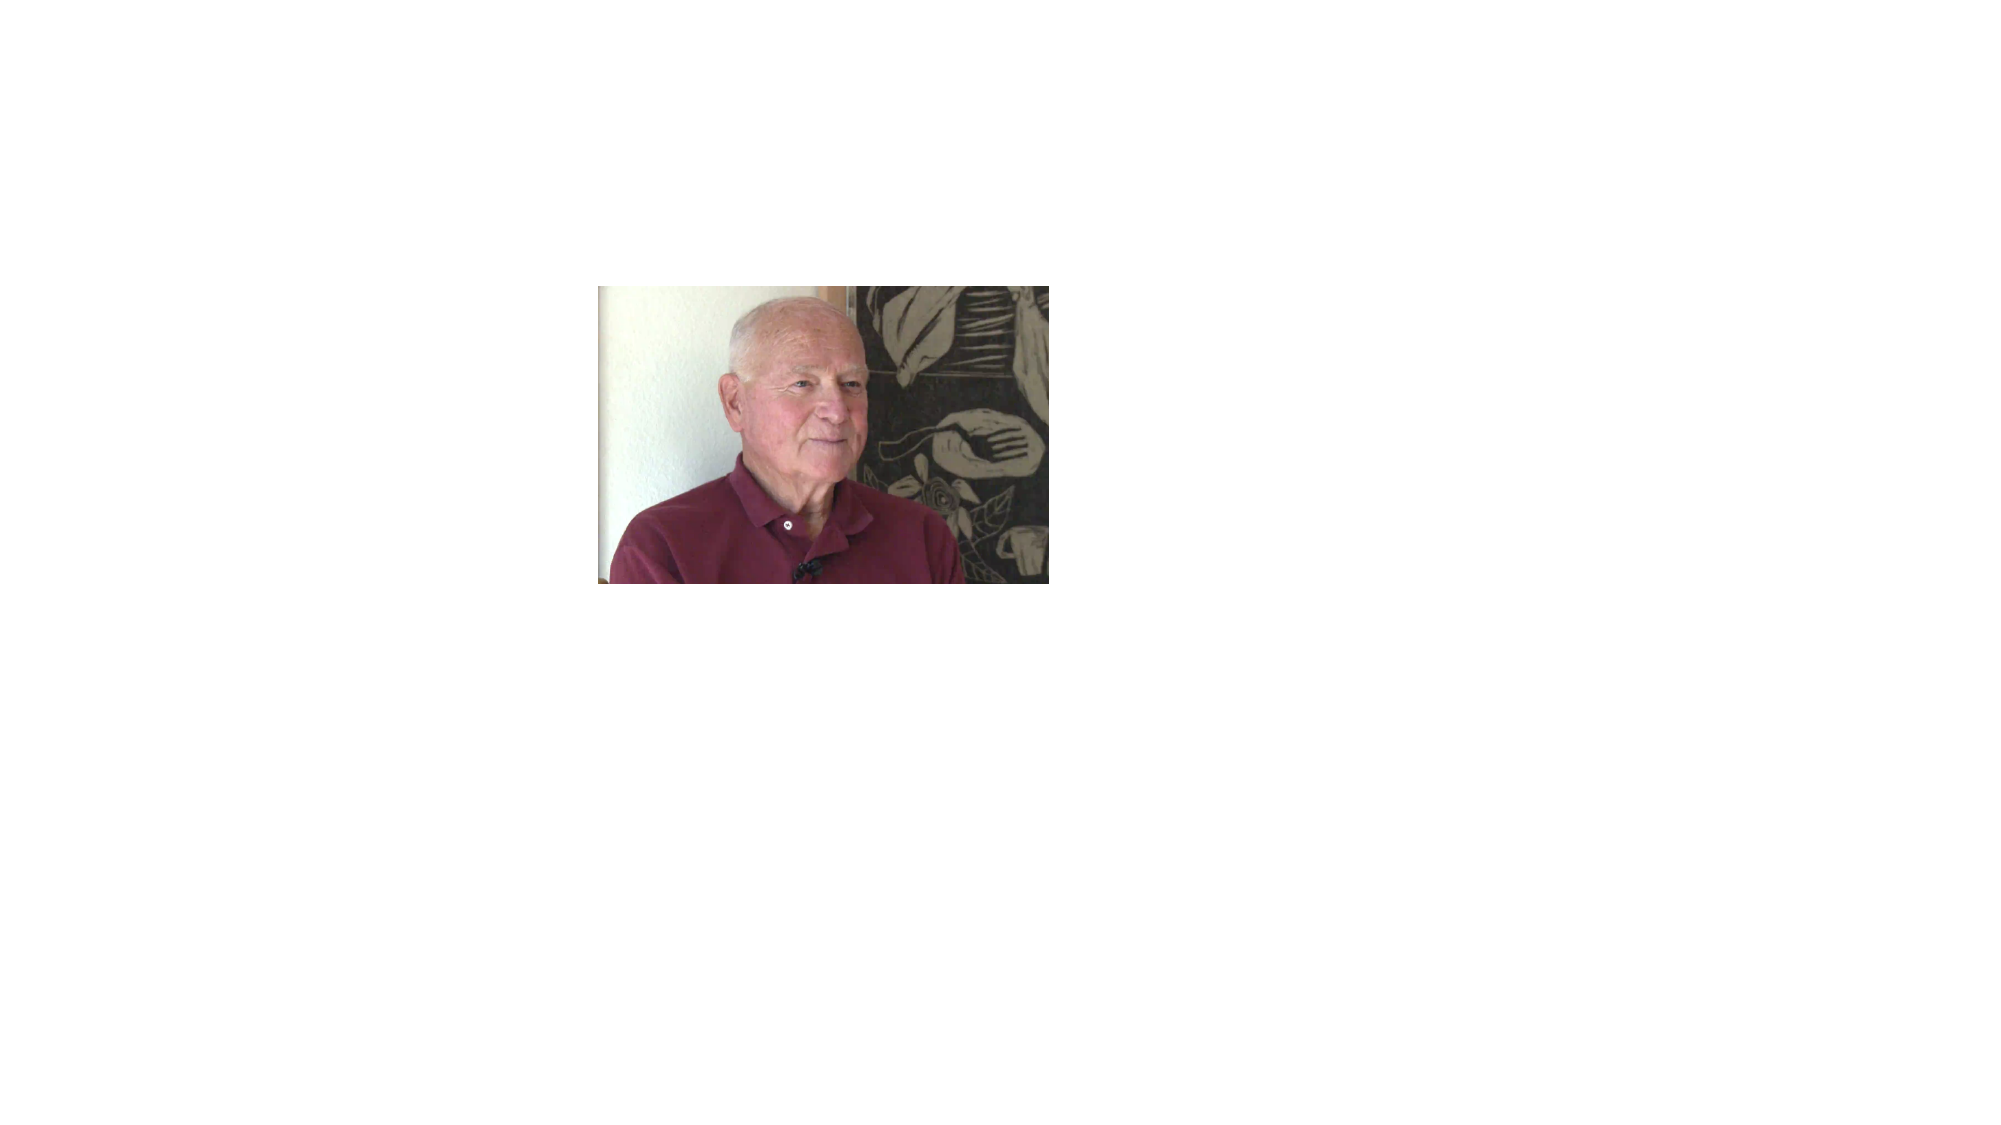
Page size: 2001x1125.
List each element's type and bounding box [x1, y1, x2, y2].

picture [598, 286, 1049, 584]
